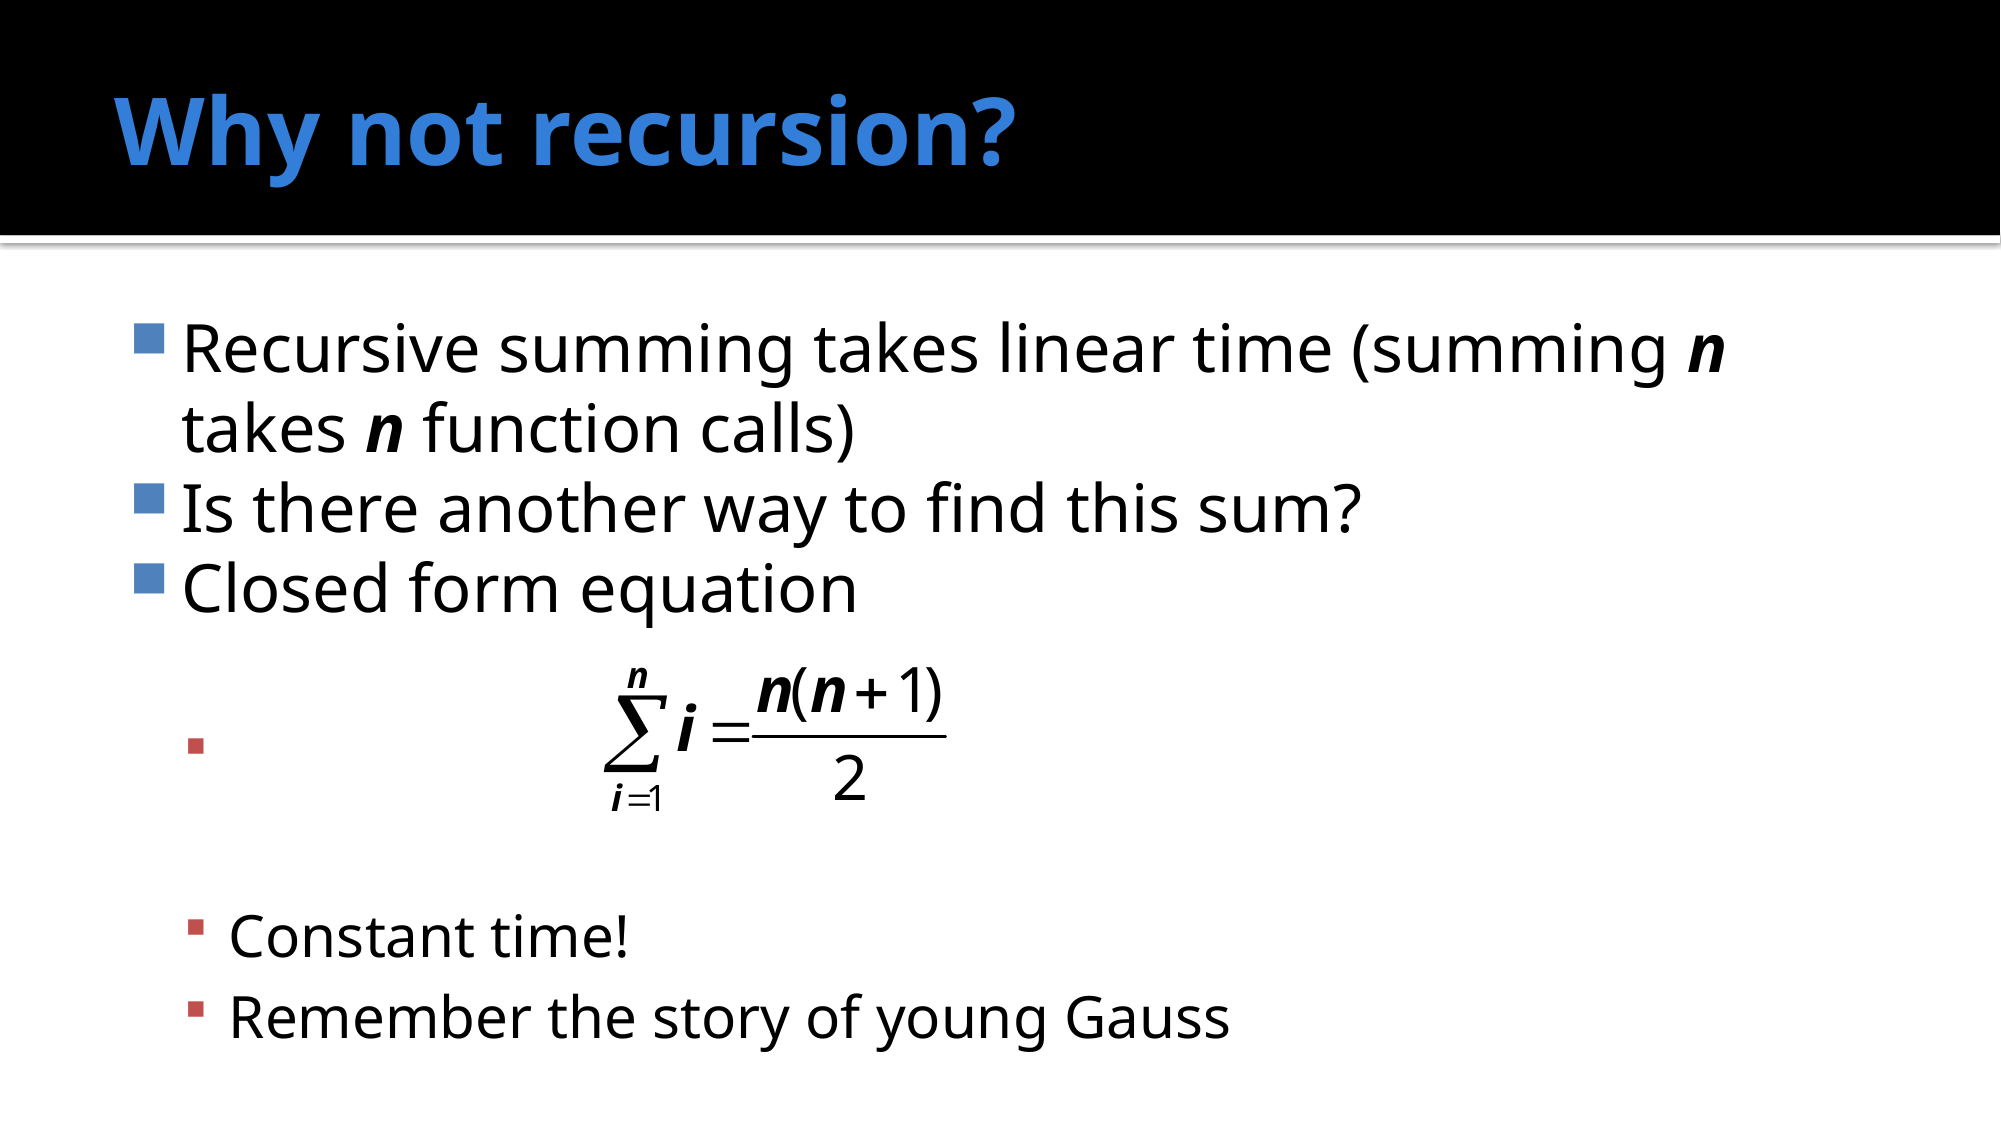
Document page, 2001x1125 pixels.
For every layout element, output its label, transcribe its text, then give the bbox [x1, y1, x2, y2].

list Recursive summing takes linear time (summing n takes n function calls) Is there another way to find this sum? Closed form equation Constant time! Remember the story of young Gauss [99, 291, 1900, 1050]
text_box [594, 647, 961, 826]
title Why not recursion? [99, 25, 1900, 231]
